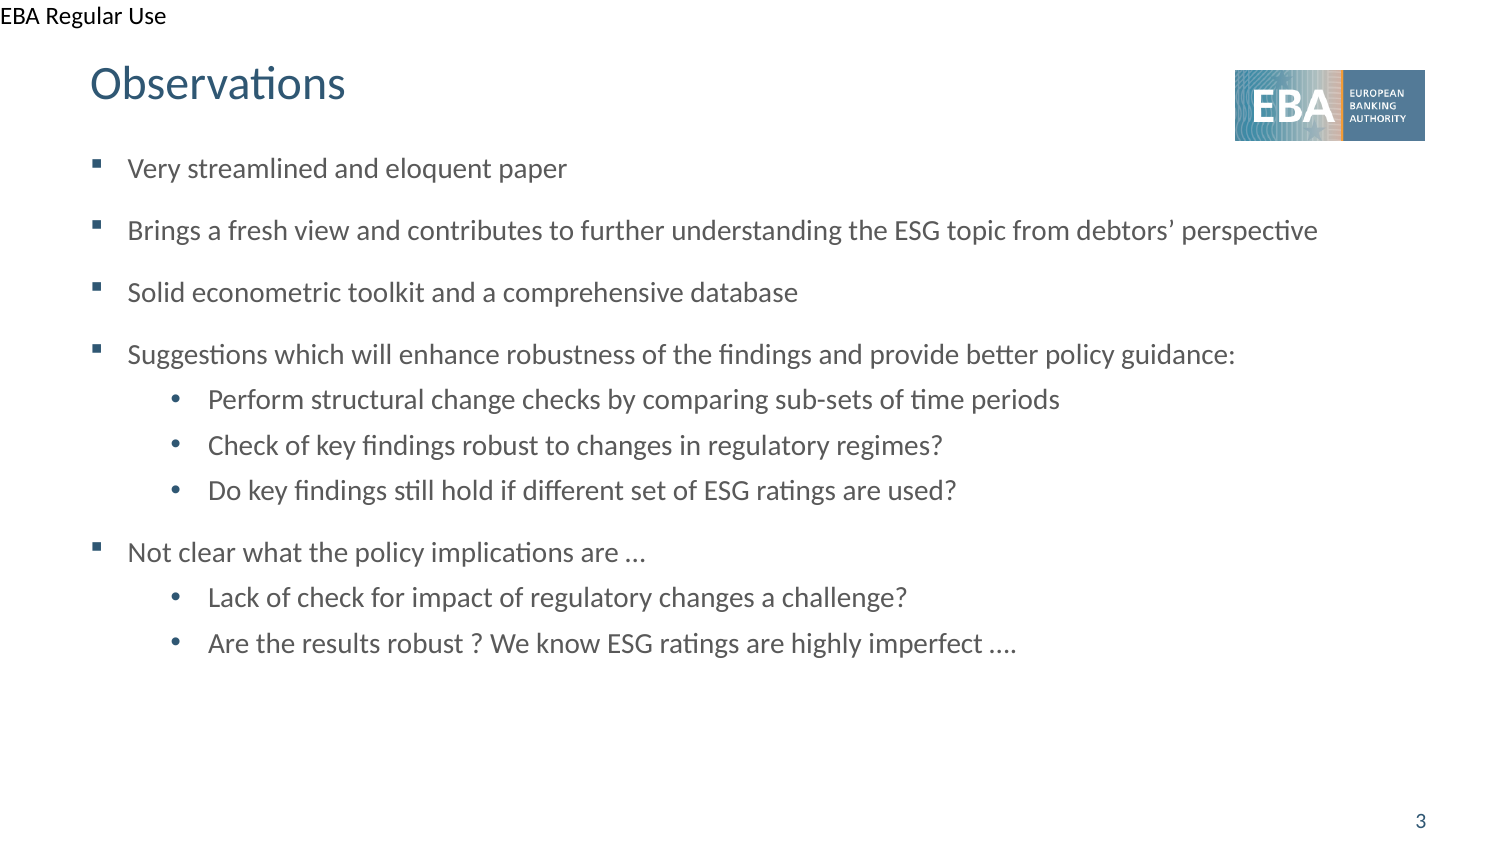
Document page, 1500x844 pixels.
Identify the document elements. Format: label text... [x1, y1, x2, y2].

list Very streamlined and eloquent paper Brings a fresh view and contributes to further understanding the ESG topic from debtors’ perspective Solid econometric toolkit and a comprehensive database Suggestions which will enhance robustness of the findings and provide better policy guidance: Perform structural change checks by comparing sub-sets of time periods Check of key findings robust to changes in regulatory regimes? Do key findings still hold if different set of ESG ratings are used? Not clear what the policy implications are … Lack of check for impact of regulatory changes a challenge? Are the results robust ? We know ESG ratings are highly imperfect …. [75, 140, 1442, 800]
picture [1235, 70, 1425, 140]
slide_number 3 [1313, 799, 1442, 827]
title Observations [75, 44, 1169, 113]
